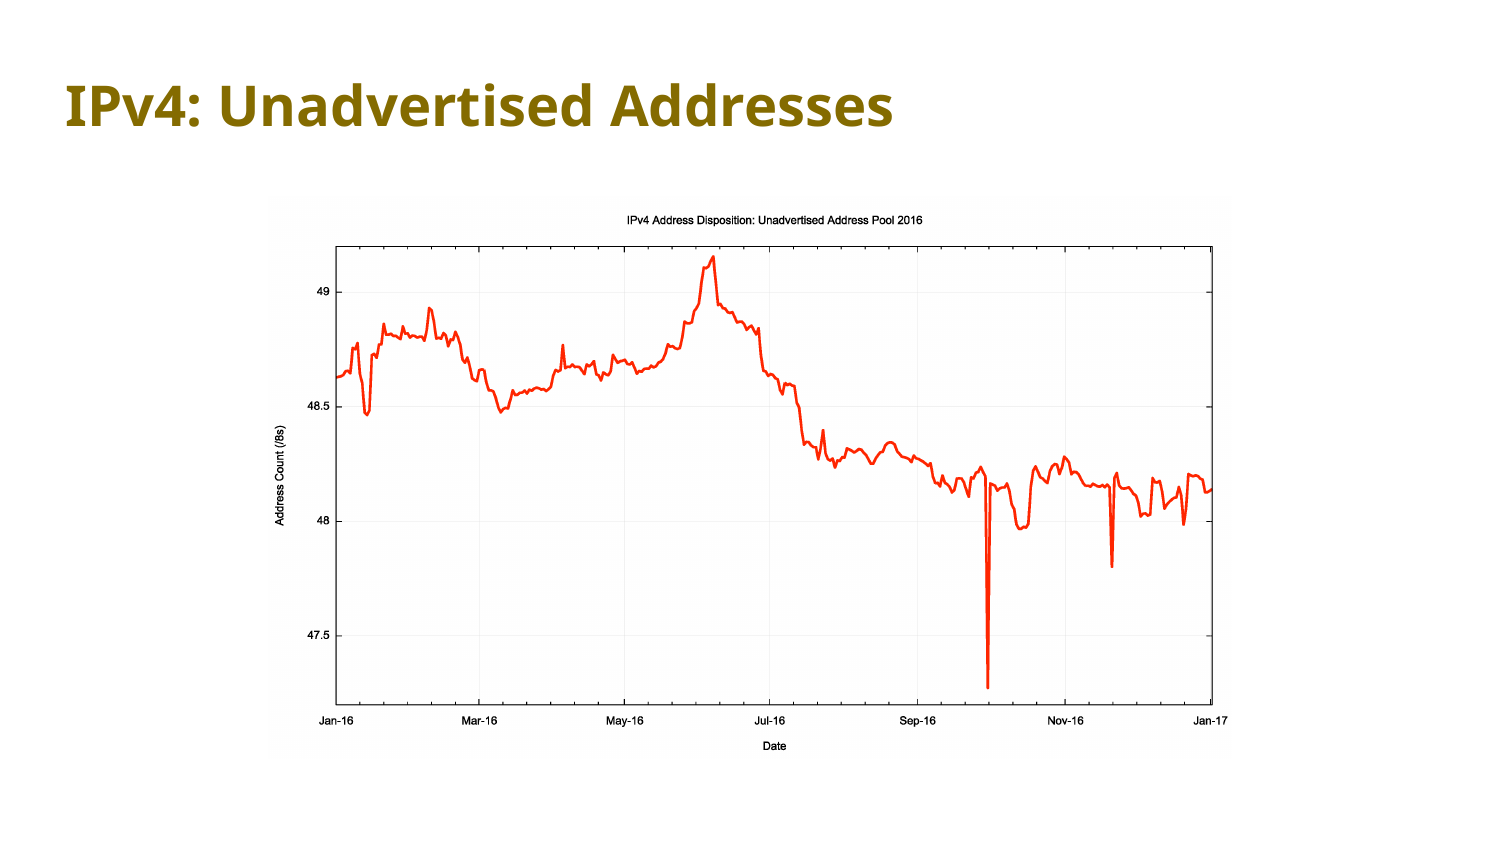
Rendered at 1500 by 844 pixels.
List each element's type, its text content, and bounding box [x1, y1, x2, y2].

title IPv4: Unadvertised Addresses [64, 33, 1436, 175]
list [268, 196, 1232, 759]
